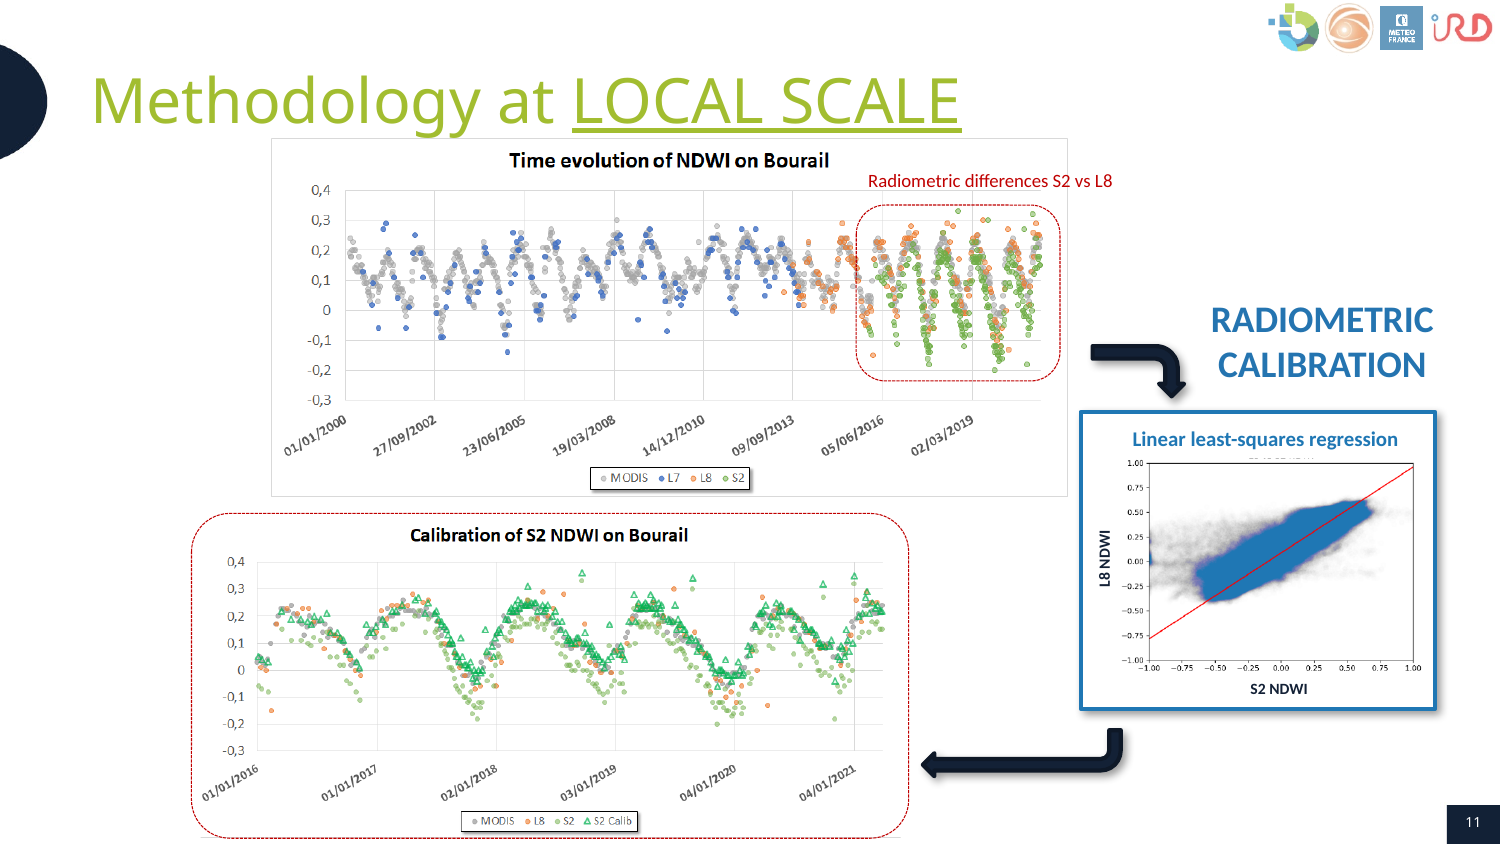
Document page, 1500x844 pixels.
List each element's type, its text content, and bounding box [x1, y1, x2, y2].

slide_number 11 [1446, 802, 1500, 844]
text_box [209, 511, 888, 517]
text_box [1265, 0, 1495, 56]
text_box [920, 728, 1123, 779]
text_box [1080, 411, 1436, 709]
text_box [189, 531, 195, 821]
text_box [905, 531, 911, 821]
picture [0, 0, 1500, 844]
title Methodology at LOCAL SCALE [75, 46, 1425, 151]
text_box Radiometric differences S2 vs L8 [1074, 161, 1132, 199]
text_box [1090, 344, 1187, 399]
text_box RADIOMETRIC CALIBRATION [1193, 287, 1452, 393]
